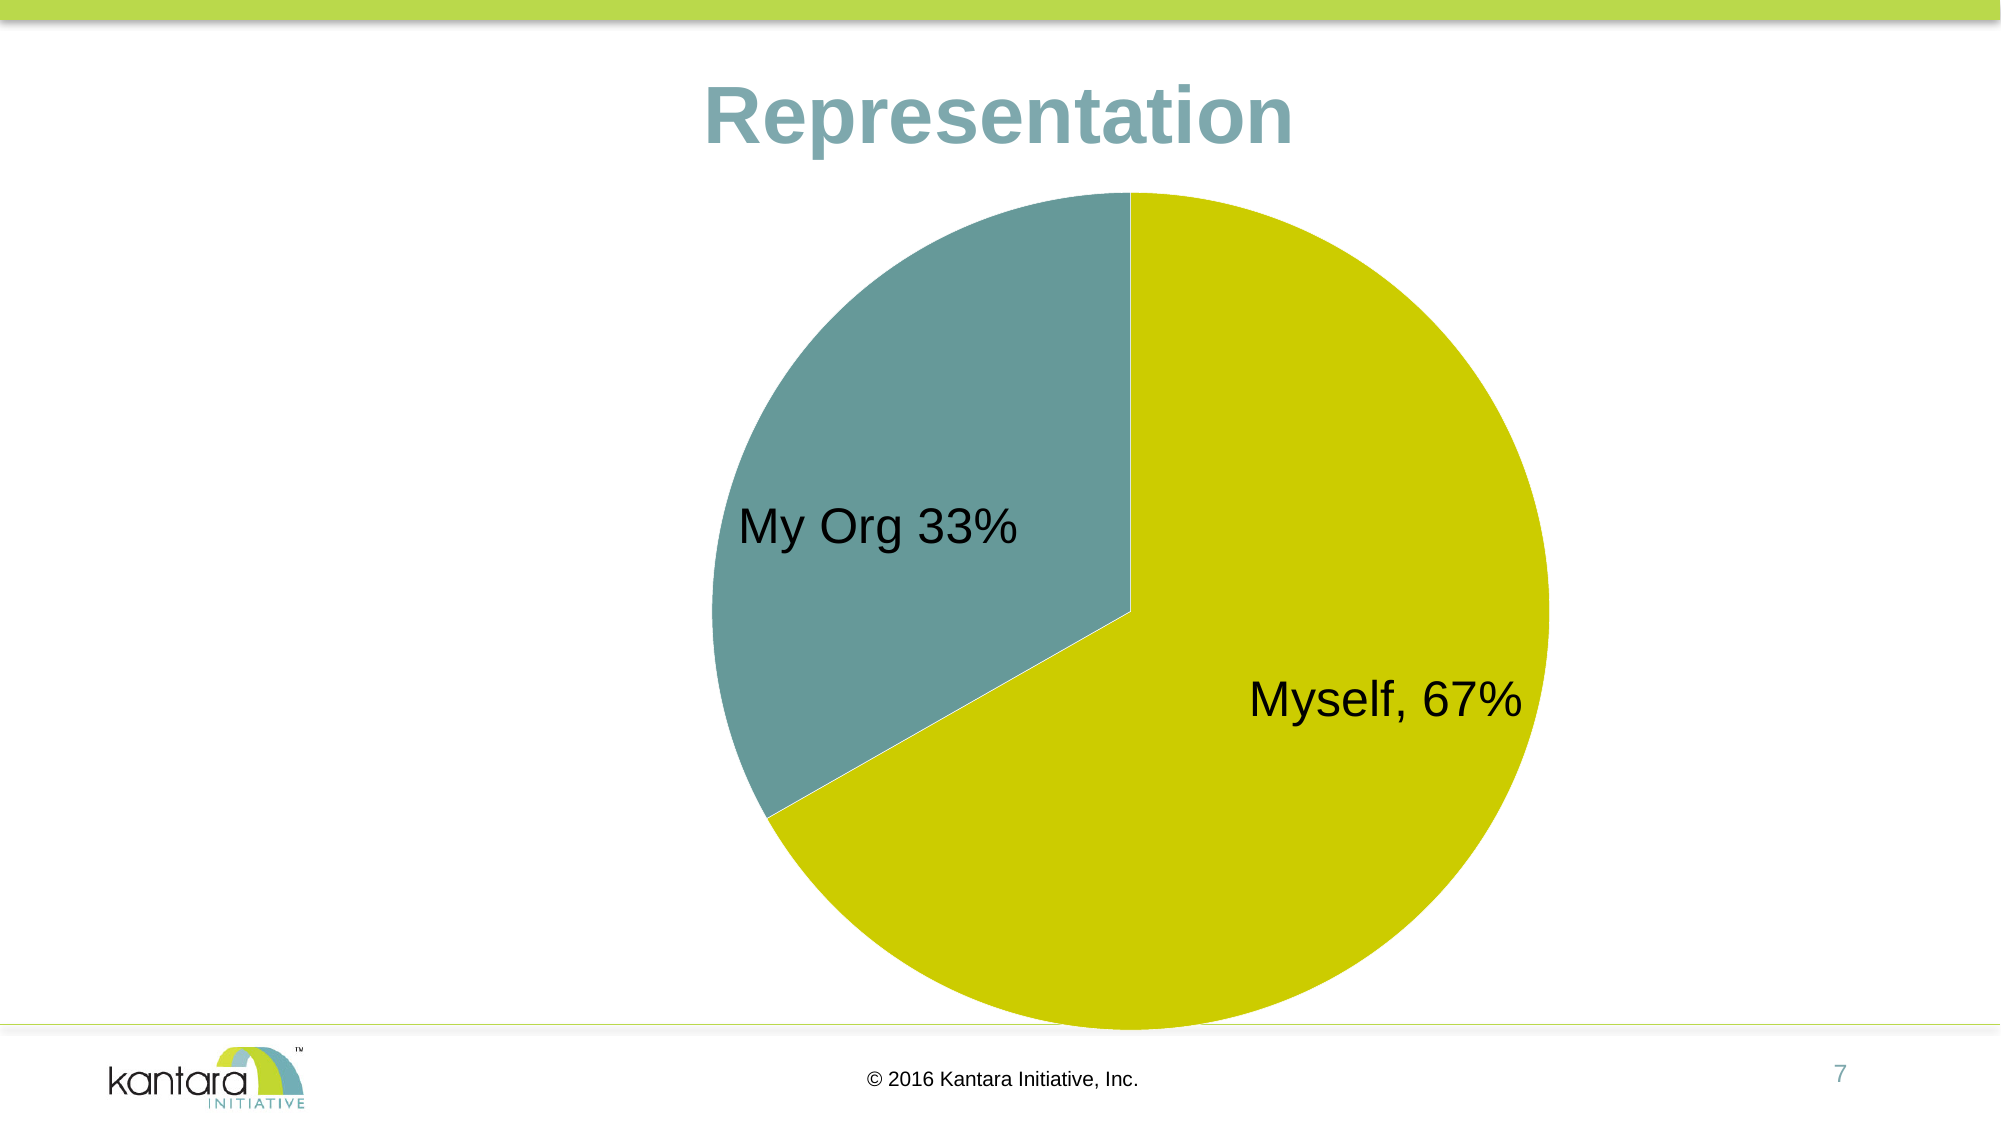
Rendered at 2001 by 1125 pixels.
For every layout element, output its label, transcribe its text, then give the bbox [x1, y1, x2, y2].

picture [99, 1037, 313, 1120]
slide_number 7 [1412, 1042, 1863, 1103]
chart [186, 174, 1814, 1048]
title Representation [99, 24, 1900, 199]
